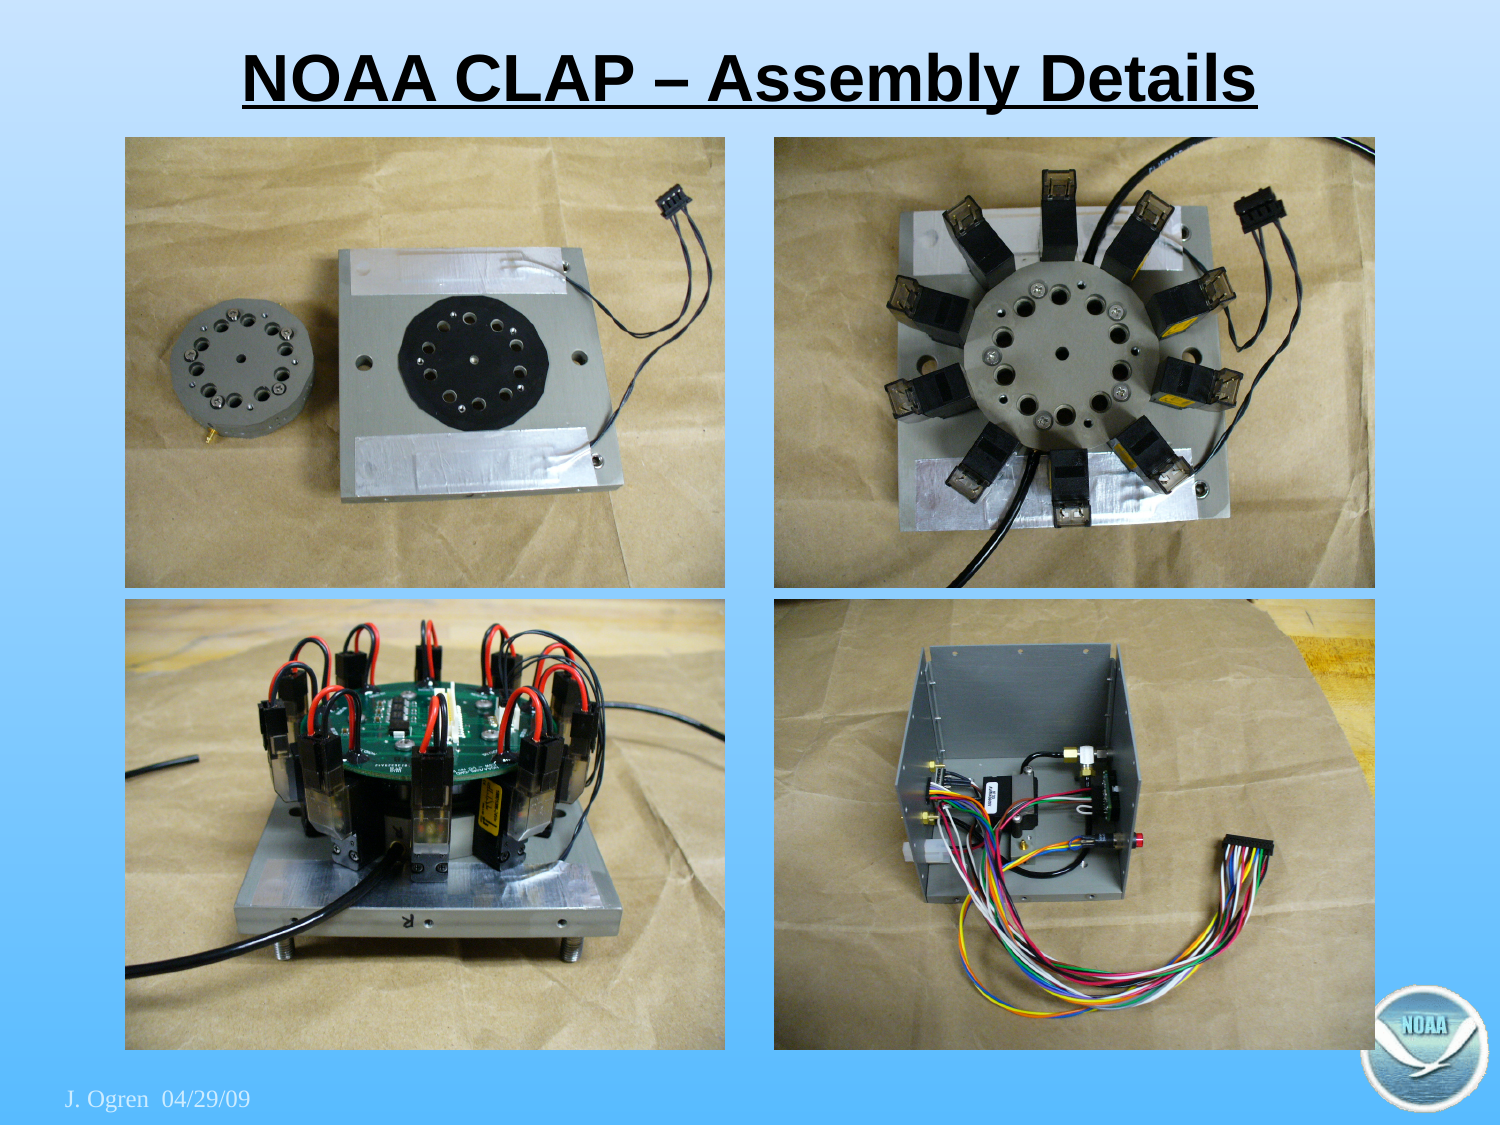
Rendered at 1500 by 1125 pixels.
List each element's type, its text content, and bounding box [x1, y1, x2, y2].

title NOAA CLAP – Assembly Details [50, 24, 1450, 125]
picture [774, 599, 1500, 1125]
picture [124, 137, 726, 588]
picture [774, 137, 1376, 588]
picture [124, 599, 726, 1051]
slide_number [49, 1074, 350, 1125]
